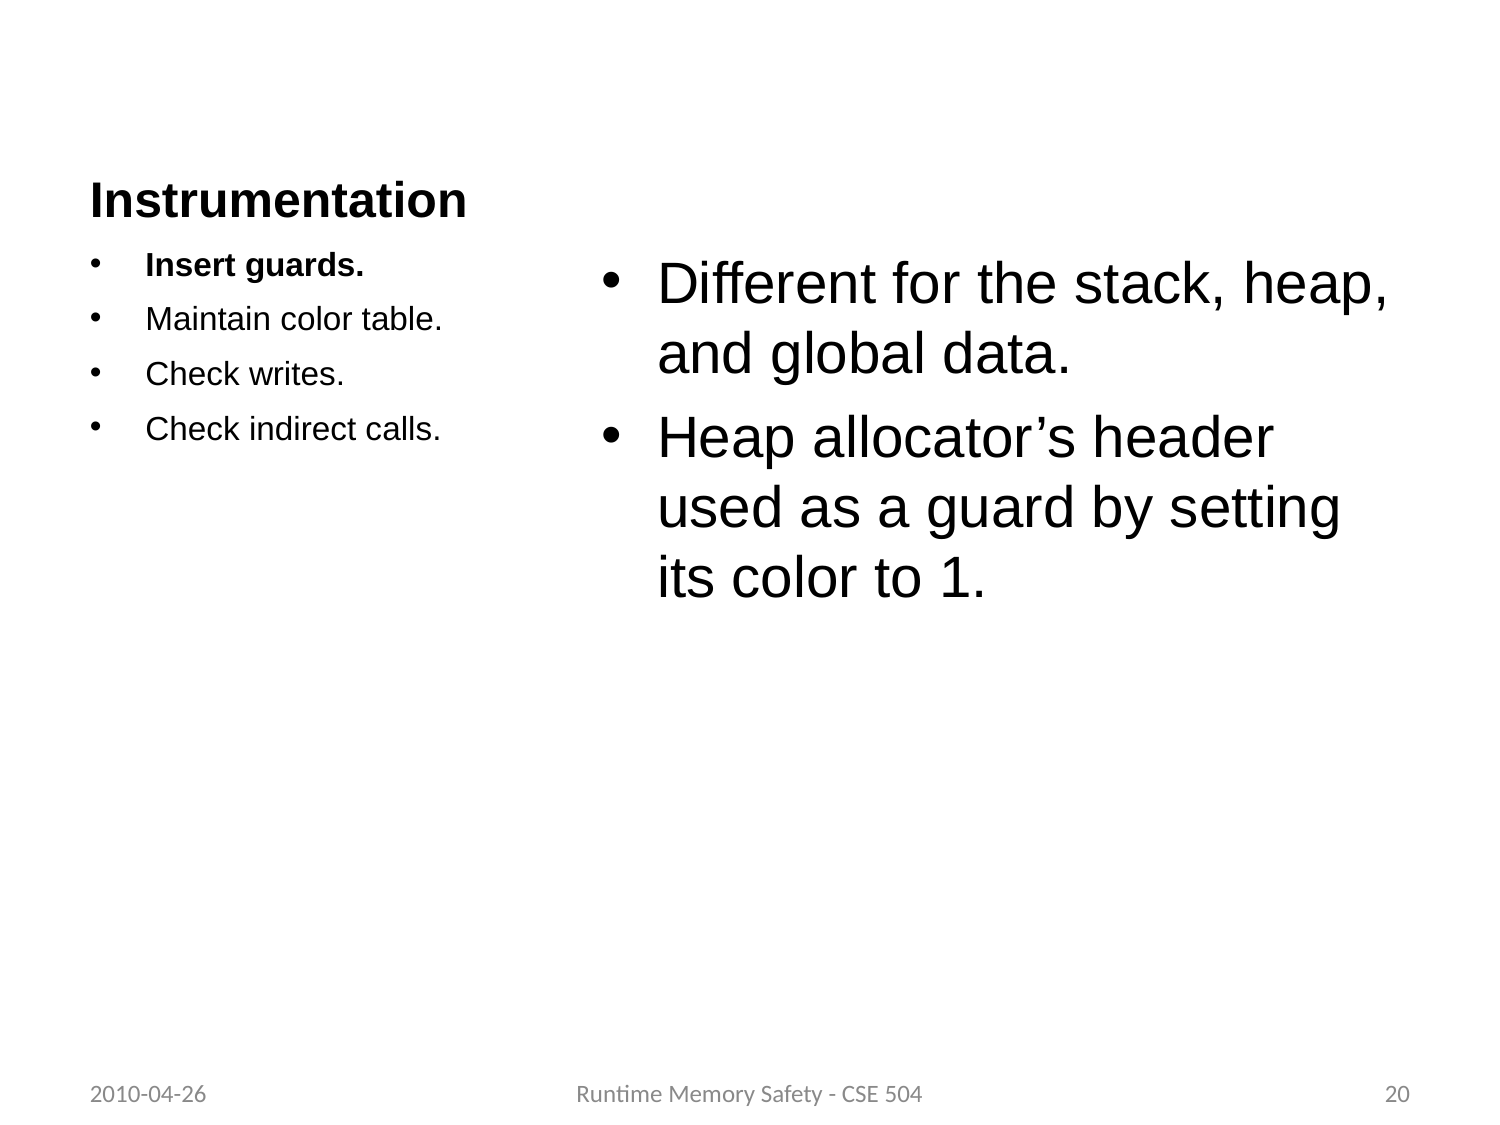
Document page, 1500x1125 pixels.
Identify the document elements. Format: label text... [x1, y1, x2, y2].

text_box Insert guards. Maintain color table. Check writes. Check indirect calls. [74, 235, 569, 1005]
text_box Runtime Memory Safety - CSE 504 [512, 1062, 988, 1123]
text_box 20 [1074, 1062, 1425, 1123]
text_box Different for the stack, heap, and global data. Heap allocator’s header used as a guard by setting its color to 1. [586, 237, 1425, 1005]
text_box Instrumentation [74, 44, 569, 235]
text_box 2010-04-26 [75, 1062, 425, 1123]
